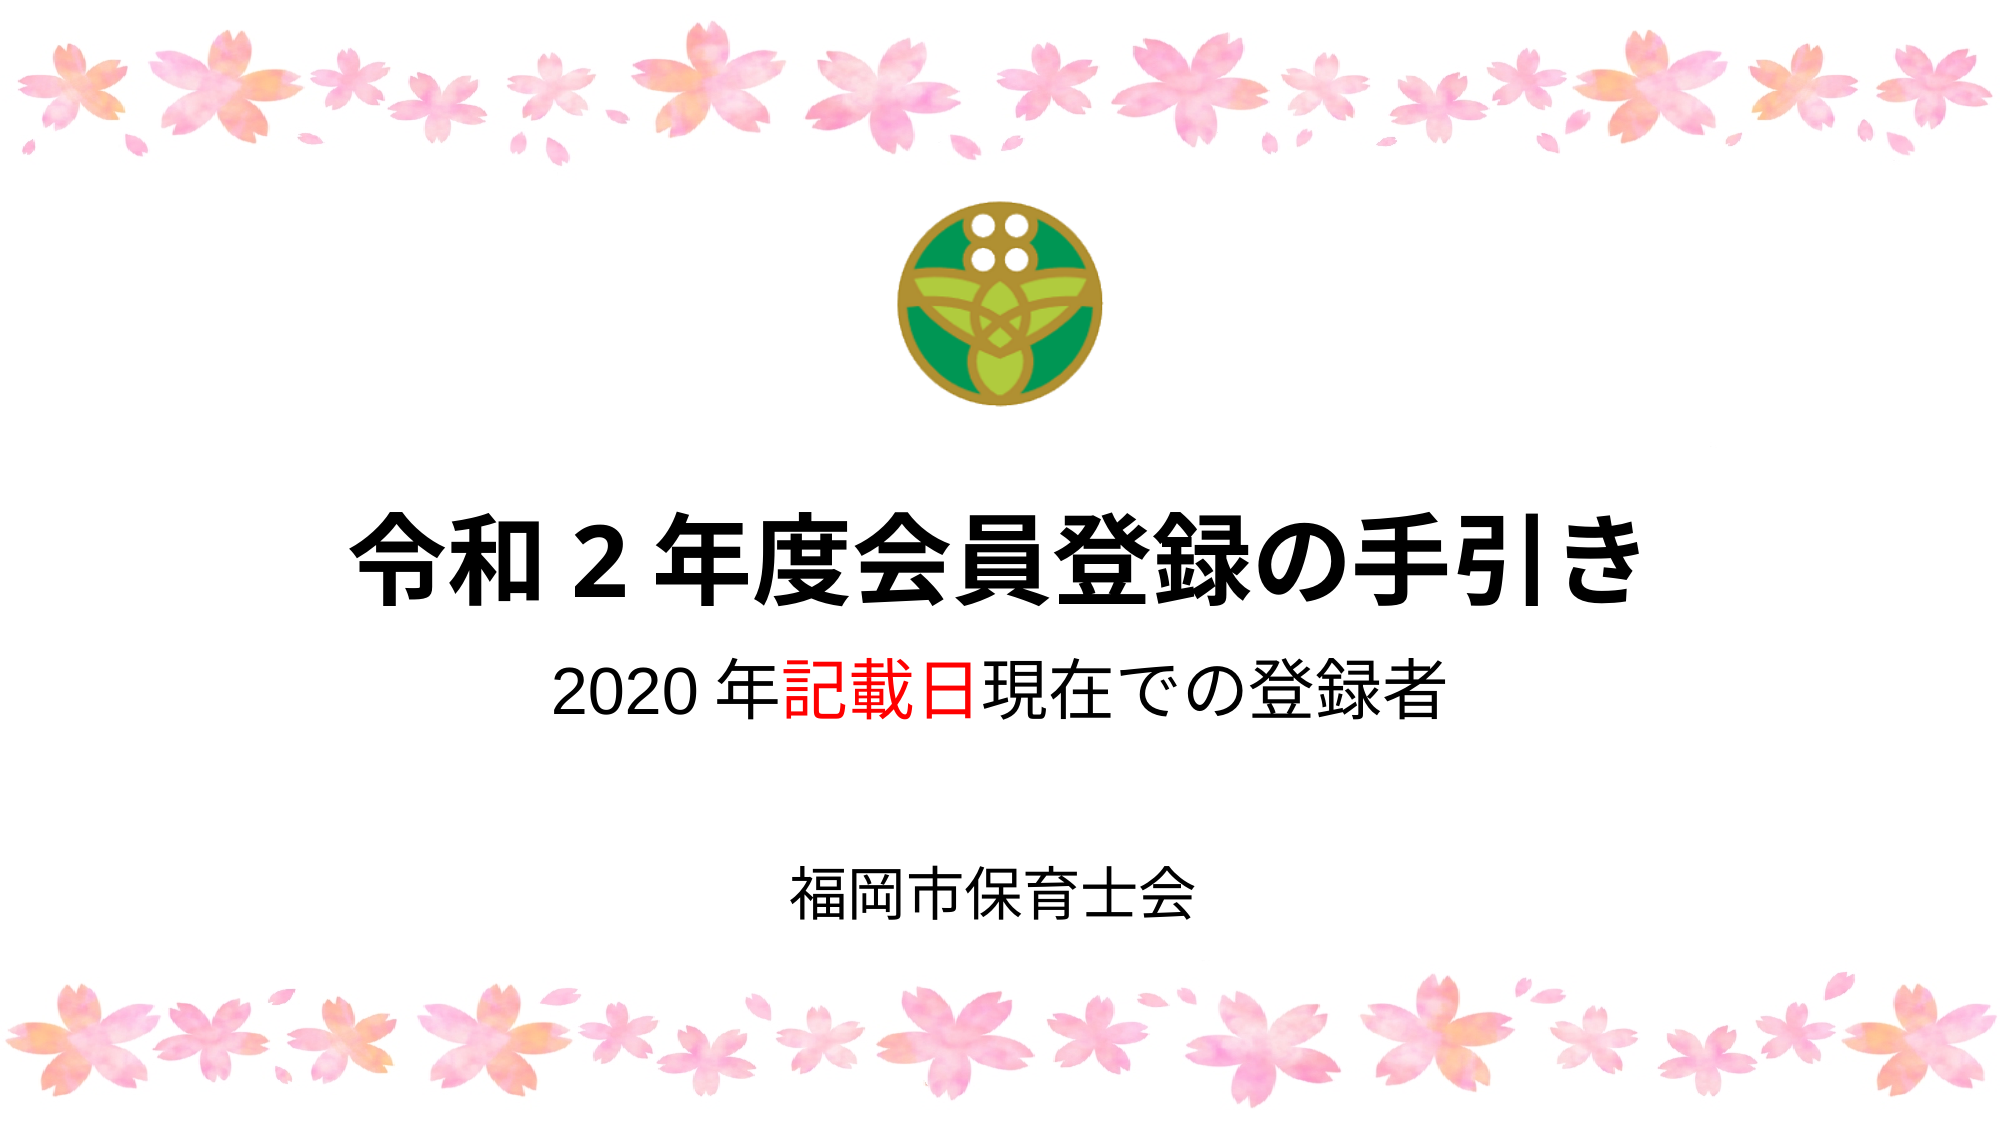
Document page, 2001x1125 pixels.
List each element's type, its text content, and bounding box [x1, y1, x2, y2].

title 令和2年度会員登録の手引き [249, 303, 1750, 627]
subtitle 2020年記載日現在での登録者 [249, 649, 1750, 753]
text_box 福岡市保育士会 [774, 849, 1226, 935]
picture [0, 0, 2000, 1125]
